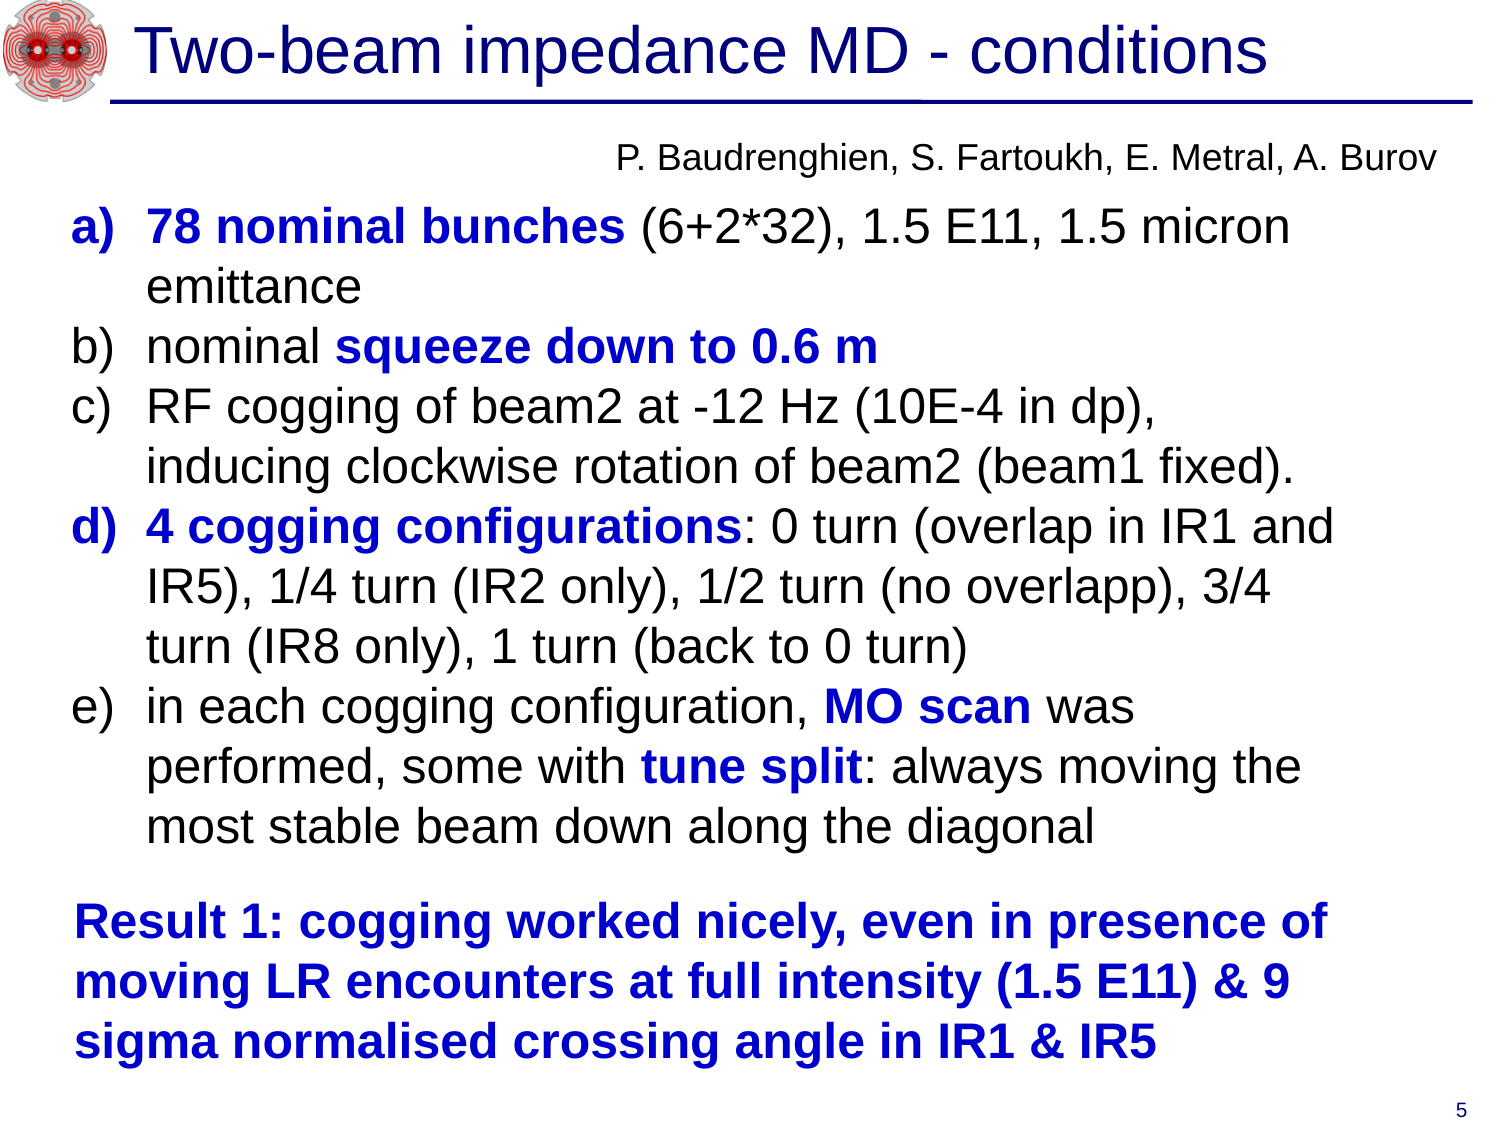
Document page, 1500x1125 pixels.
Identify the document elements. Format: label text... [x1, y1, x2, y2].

text_box Result 1: cogging worked nicely, even in presence of moving LR encounters at full intensity (1.5 E11) & 9 sigma normalised crossing angle in IR1 & IR5 [58, 881, 1371, 1077]
slide_number 5 [1131, 1087, 1483, 1125]
text_box P. Baudrenghien, S. Fartoukh, E. Metral, A. Burov [600, 125, 1464, 186]
picture [0, 0, 108, 103]
text_box Two-beam impedance MD - conditions [100, 0, 1500, 86]
text_box 78 nominal bunches (6+2*32), 1.5 E11, 1.5 micron emittance nominal squeeze down to 0.6 m RF cogging of beam2 at -12 Hz (10E-4 in dp), inducing clockwise rotation of beam2 (beam1 fixed). 4 cogging configurations: 0 turn (overlap in IR1 and IR5), 1/4 turn (IR2 only), 1/2 turn (no overlapp), 3/4 turn (IR8 only), 1 turn (back to 0 turn) in each cogging configuration, MO scan was performed, some with tune split: always moving the most stable beam down along the diagonal [56, 185, 1356, 861]
